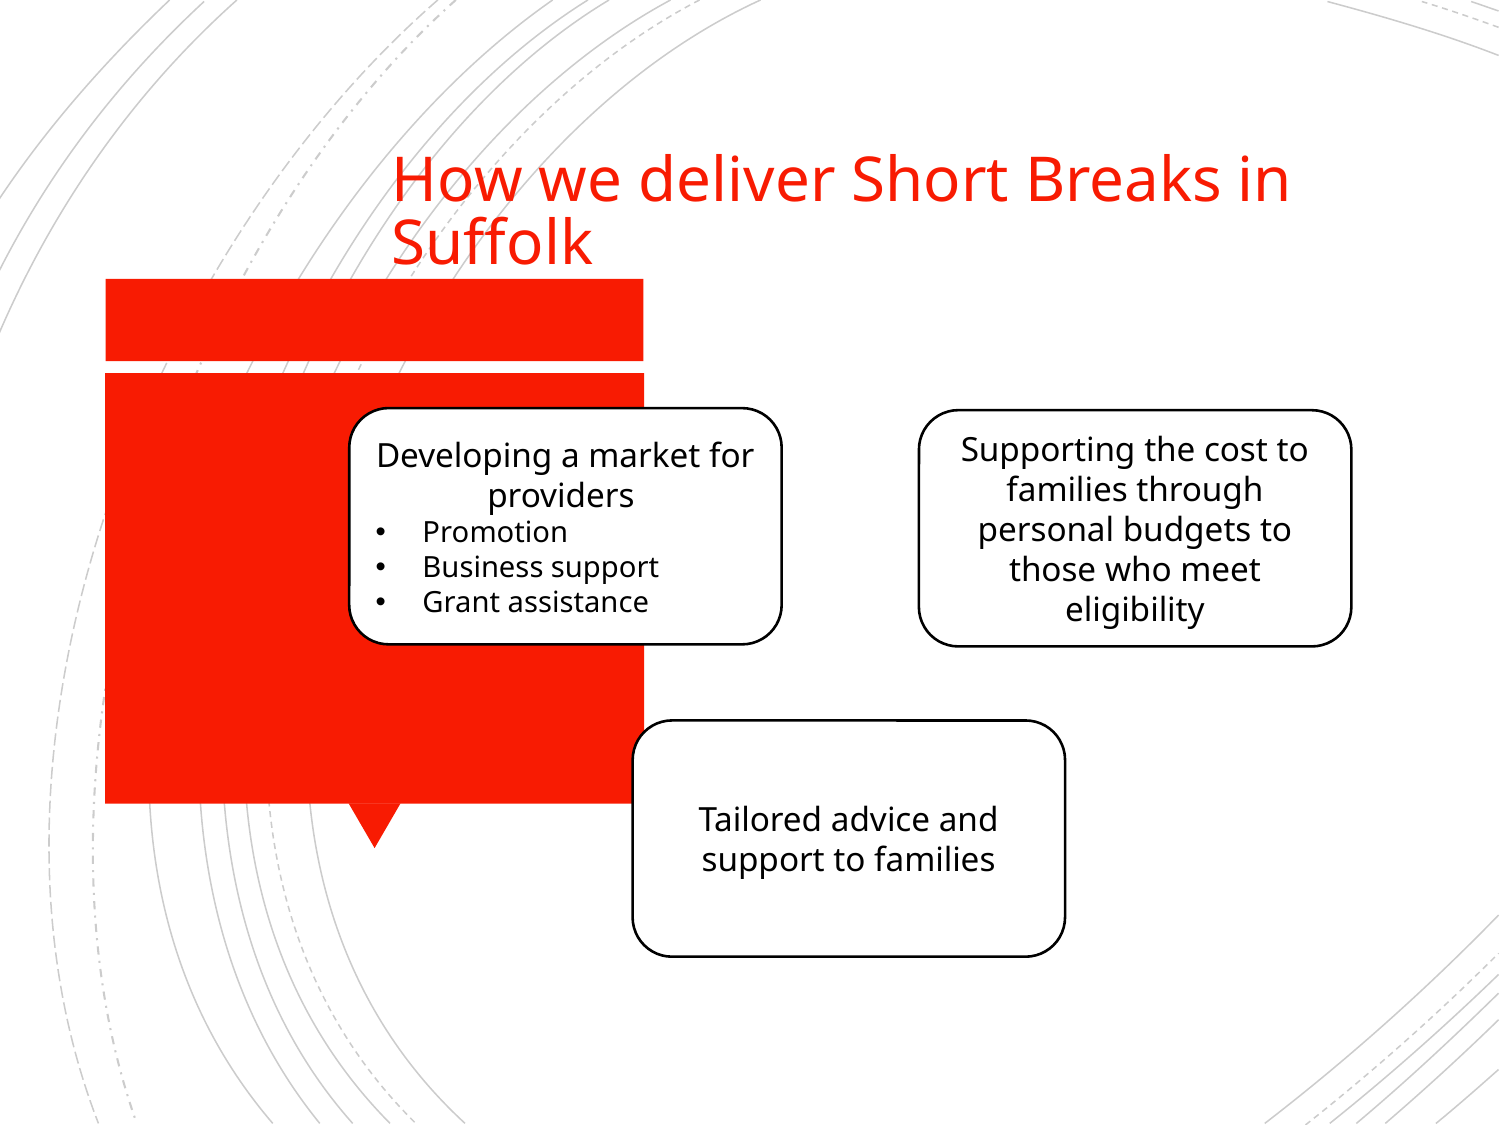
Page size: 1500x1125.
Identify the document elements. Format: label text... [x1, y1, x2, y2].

title How we deliver Short Breaks in Suffolk [354, 113, 1415, 316]
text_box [349, 407, 1352, 957]
